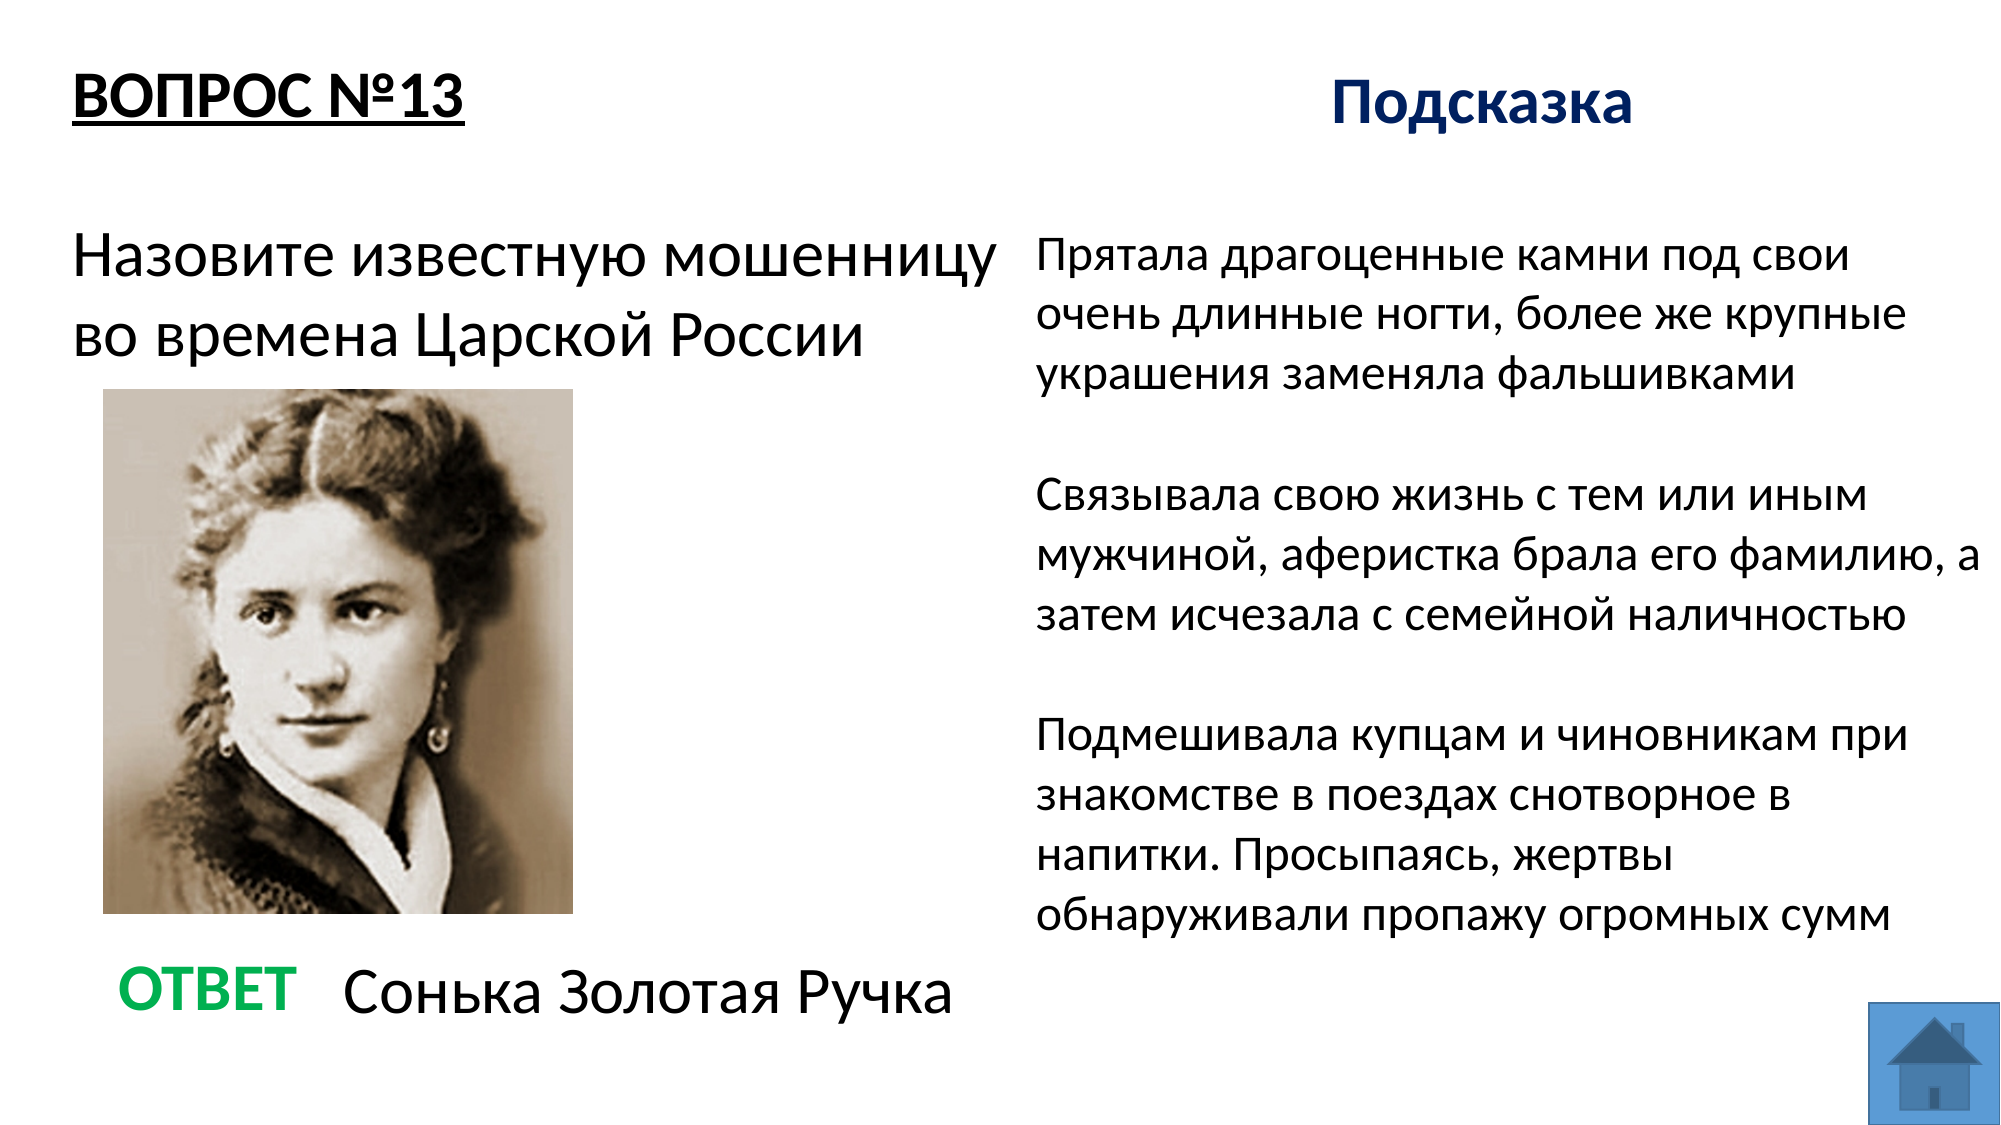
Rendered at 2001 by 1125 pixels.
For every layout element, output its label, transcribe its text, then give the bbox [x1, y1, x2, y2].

text_box Прятала драгоценные камни под свои очень длинные ногти, более же крупные украшения заменяла фальшивками Связывала свою жизнь с тем или иным мужчиной, аферистка брала его фамилию, а затем исчезала с семейной наличностью Подмешивала купцам и чиновникам при знакомстве в поездах снотворное в напитки. Просыпаясь, жертвы обнаруживали пропажу огромных сумм [1021, 212, 2000, 948]
text_box [1868, 1002, 2000, 1125]
text_box ОТВЕТ [103, 936, 352, 1031]
picture [103, 389, 573, 914]
text_box Подсказка [1316, 49, 1650, 145]
text_box Сонька Золотая Ручка [328, 938, 1623, 1034]
text_box ВОПРОС №13 Назовите известную мошенницу во времена Царской России [57, 42, 1085, 378]
